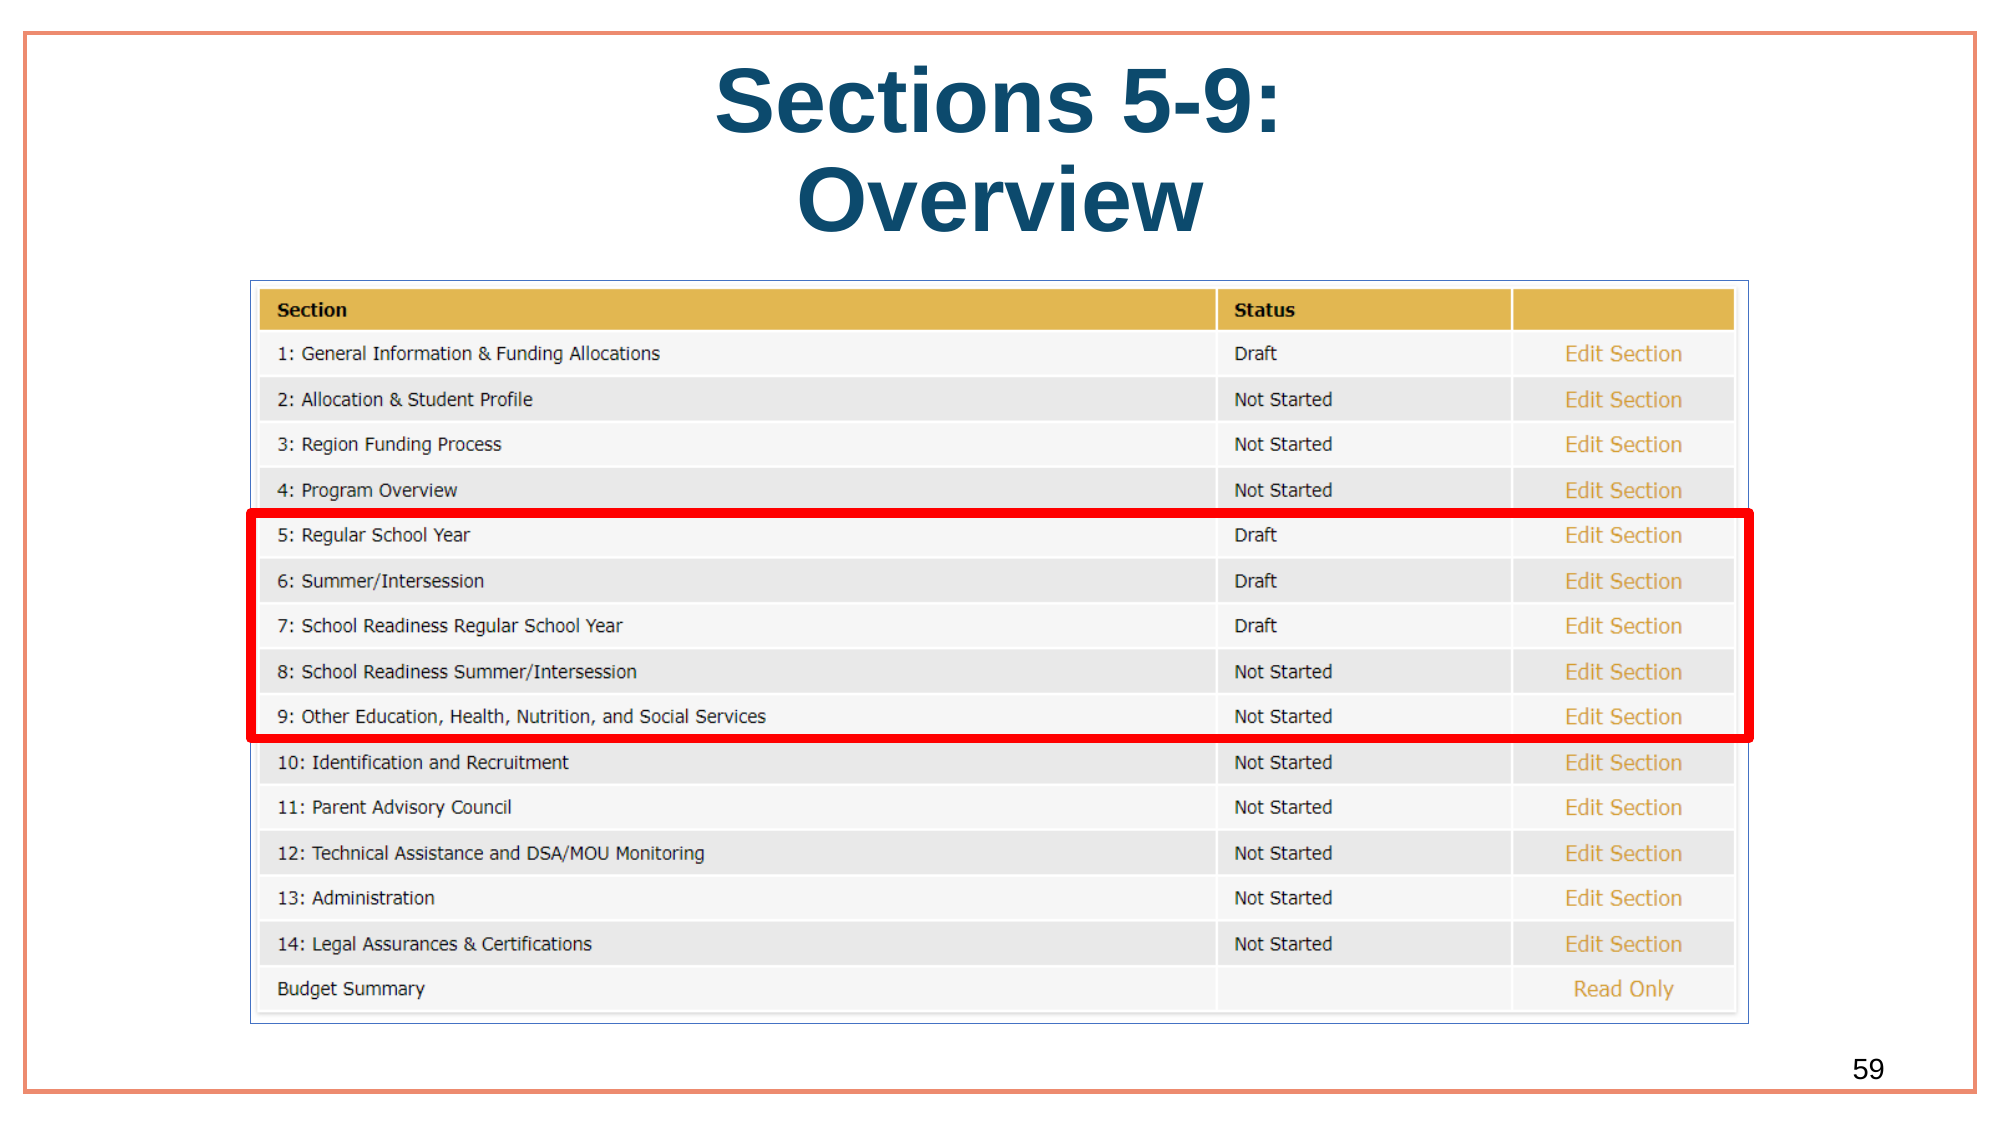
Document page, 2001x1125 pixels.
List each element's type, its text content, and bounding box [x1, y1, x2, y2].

title Sections 5-9: Overview [24, 43, 1975, 261]
slide_number 59 [1433, 1042, 1900, 1103]
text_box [250, 280, 1749, 1023]
